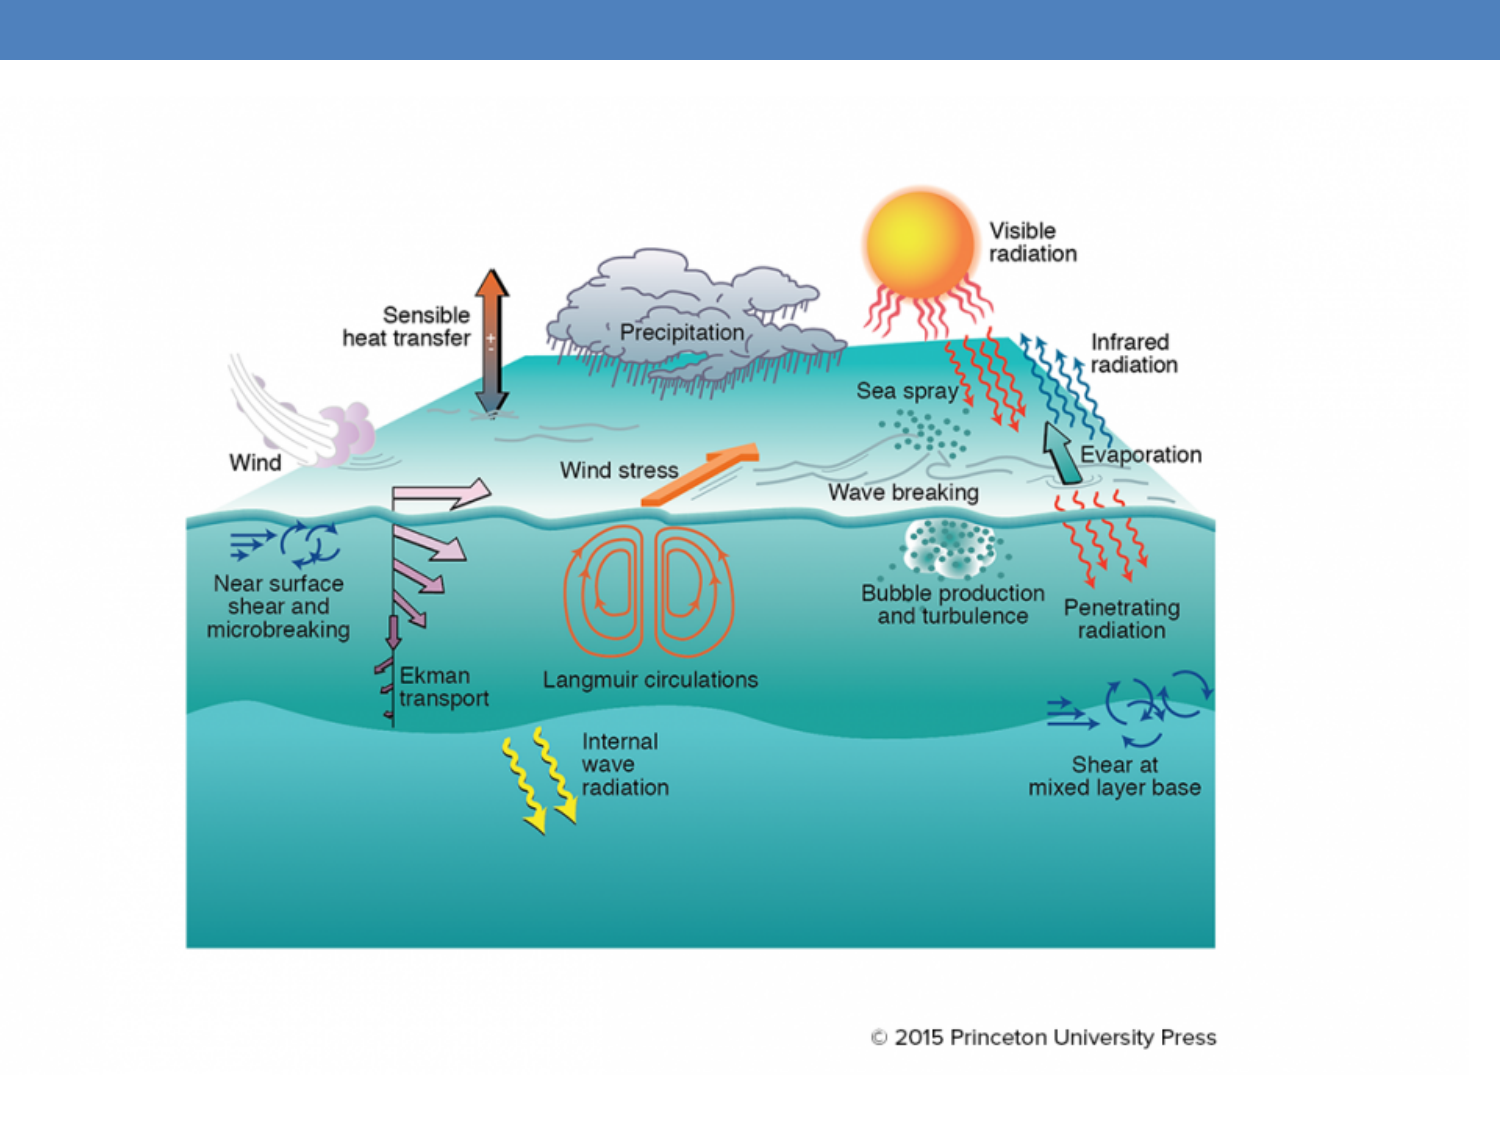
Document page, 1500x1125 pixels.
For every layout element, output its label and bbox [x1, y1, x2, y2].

picture [0, 96, 1469, 1075]
